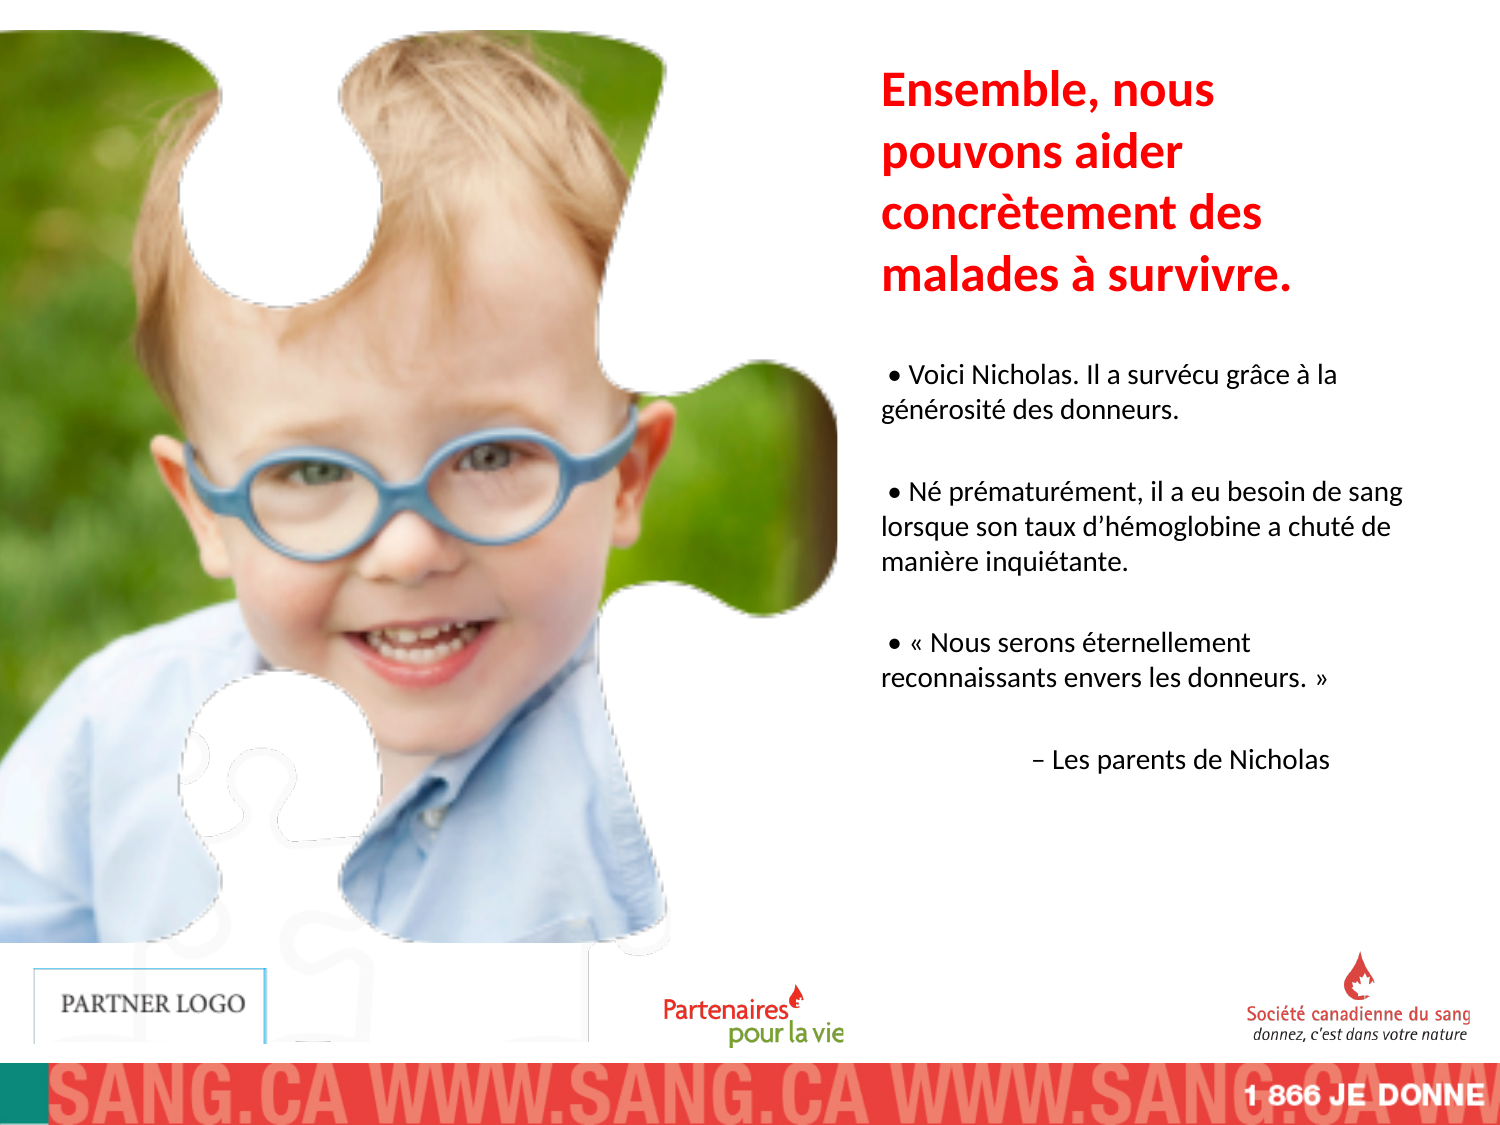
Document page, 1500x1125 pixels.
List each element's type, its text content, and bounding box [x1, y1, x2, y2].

picture [33, 967, 288, 1044]
list • Voici Nicholas. Il a survécu grâce à la générosité des donneurs. • Né prématurément, il a eu besoin de sang lorsque son taux d’hémoglobine a chuté de manière inquiétante. • « Nous serons éternellement reconnaissants envers les donneurs. » – Les parents de Nicholas [866, 347, 1444, 1044]
picture [0, 30, 886, 943]
picture [0, 1063, 1500, 1125]
title Ensemble, nous pouvons aider concrètement des malades à survivre. [890, 44, 1360, 309]
